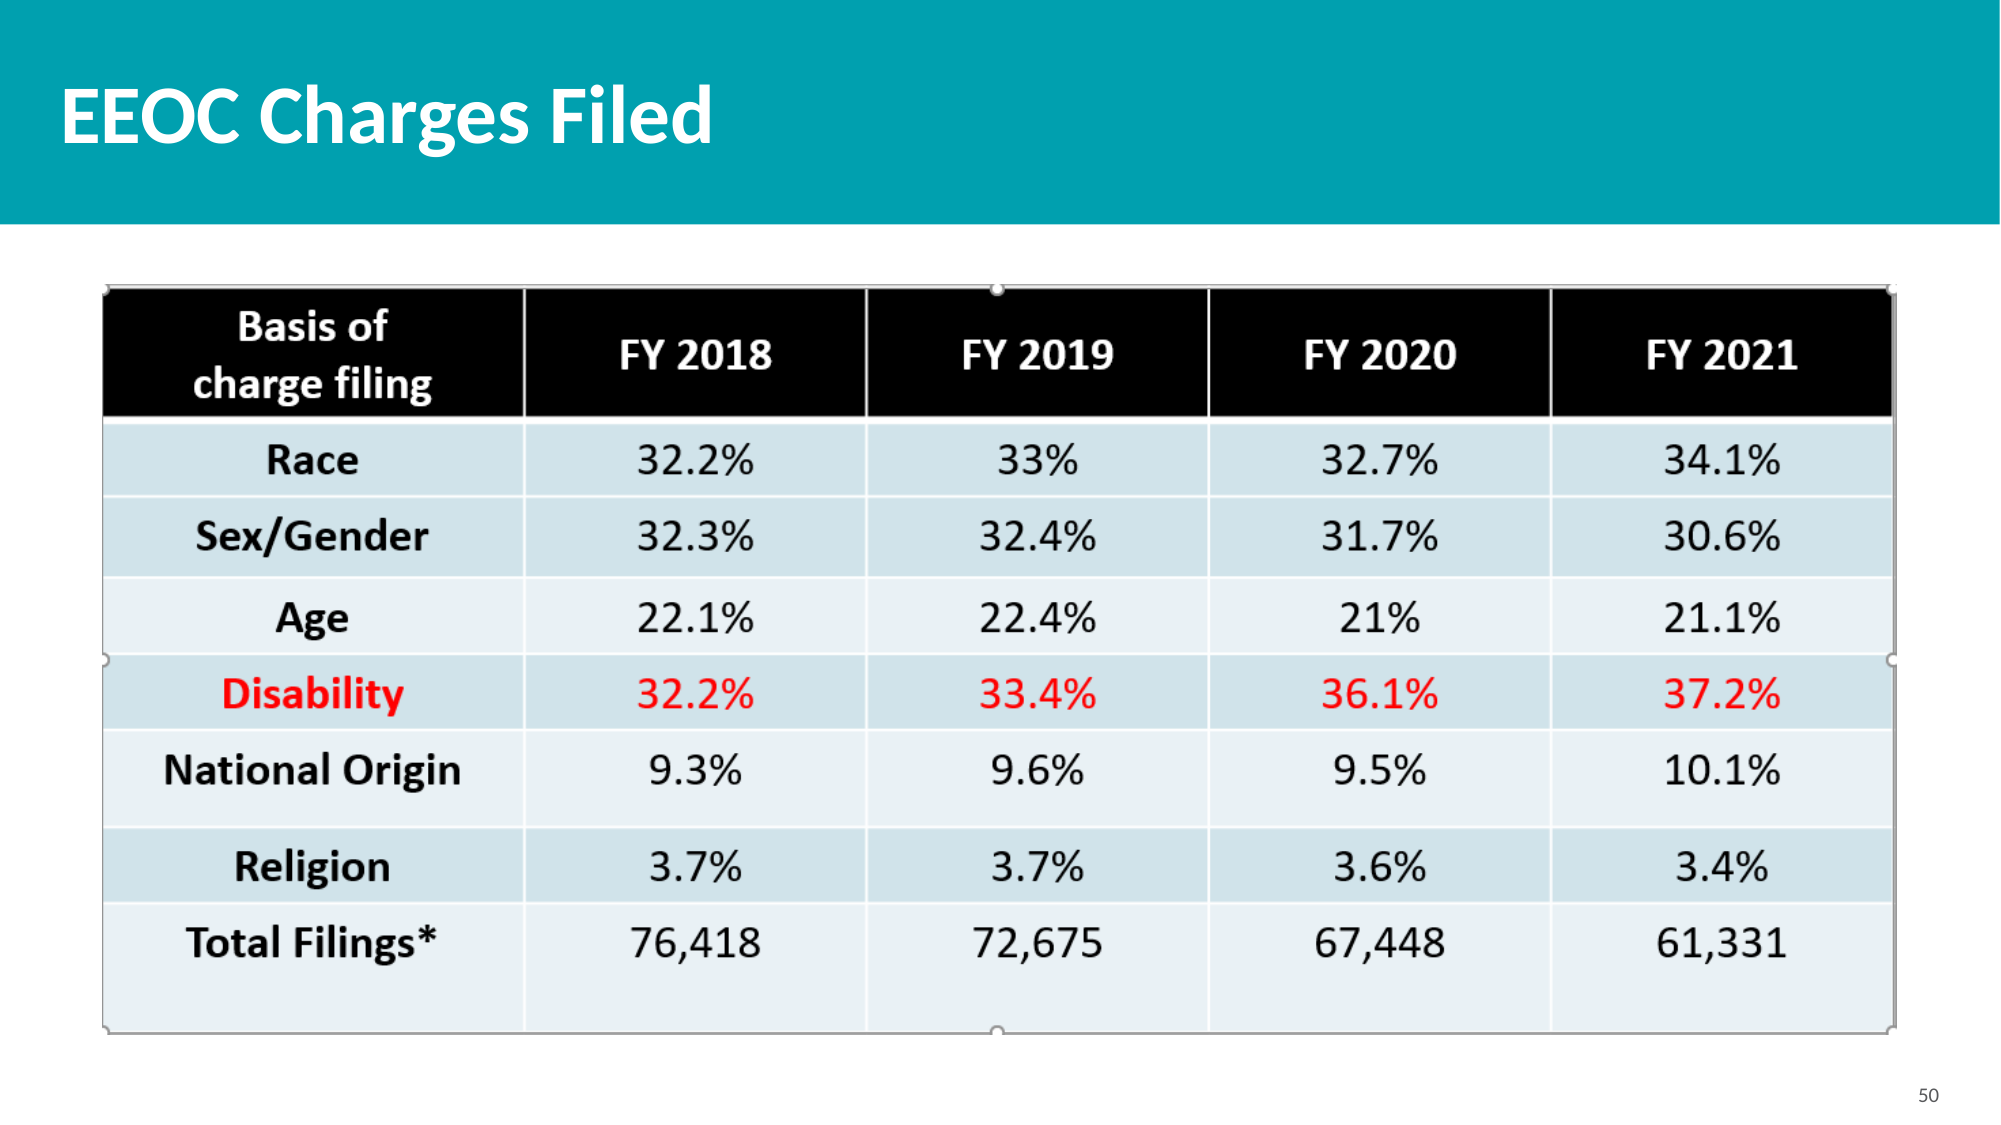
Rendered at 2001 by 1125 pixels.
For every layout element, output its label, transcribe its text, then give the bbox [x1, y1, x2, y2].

title EEOC Charges Filed [45, 20, 1954, 212]
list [102, 284, 1897, 1035]
slide_number 50 [1487, 1074, 1955, 1113]
